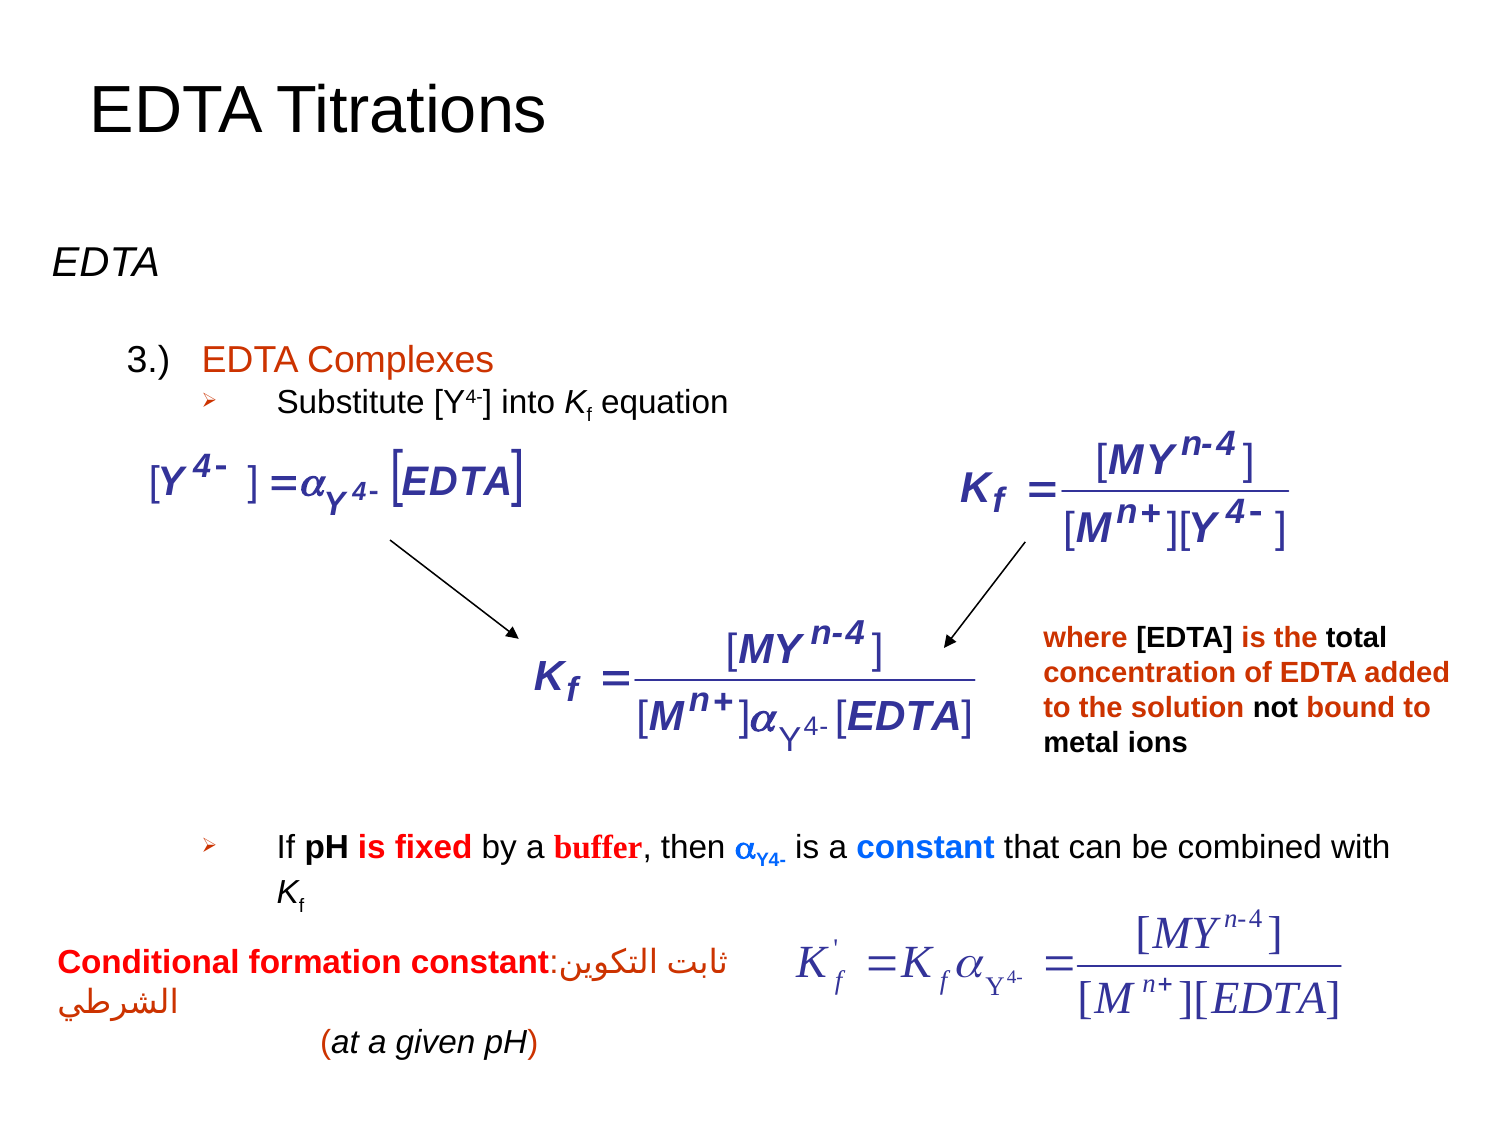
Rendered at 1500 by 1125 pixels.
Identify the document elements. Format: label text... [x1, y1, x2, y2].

text_box [389, 539, 519, 639]
text_box Conditional formation constant:ثابت التكوين الشرطي (at a given pH) [42, 933, 816, 1068]
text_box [787, 896, 1352, 1032]
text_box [143, 442, 527, 523]
text_box EDTA Titrations [74, 1, 1425, 189]
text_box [953, 419, 1296, 559]
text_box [527, 610, 985, 761]
text_box where [EDTA] is the total concentration of EDTA added to the solution not bound to metal ions [1028, 611, 1472, 766]
text_box EDTA 3.) EDTA Complexes Substitute [Y4-] into Kf equation If pH is fixed by a buffer, then aY4- is a constant that can be combined with Kf [36, 227, 1438, 924]
